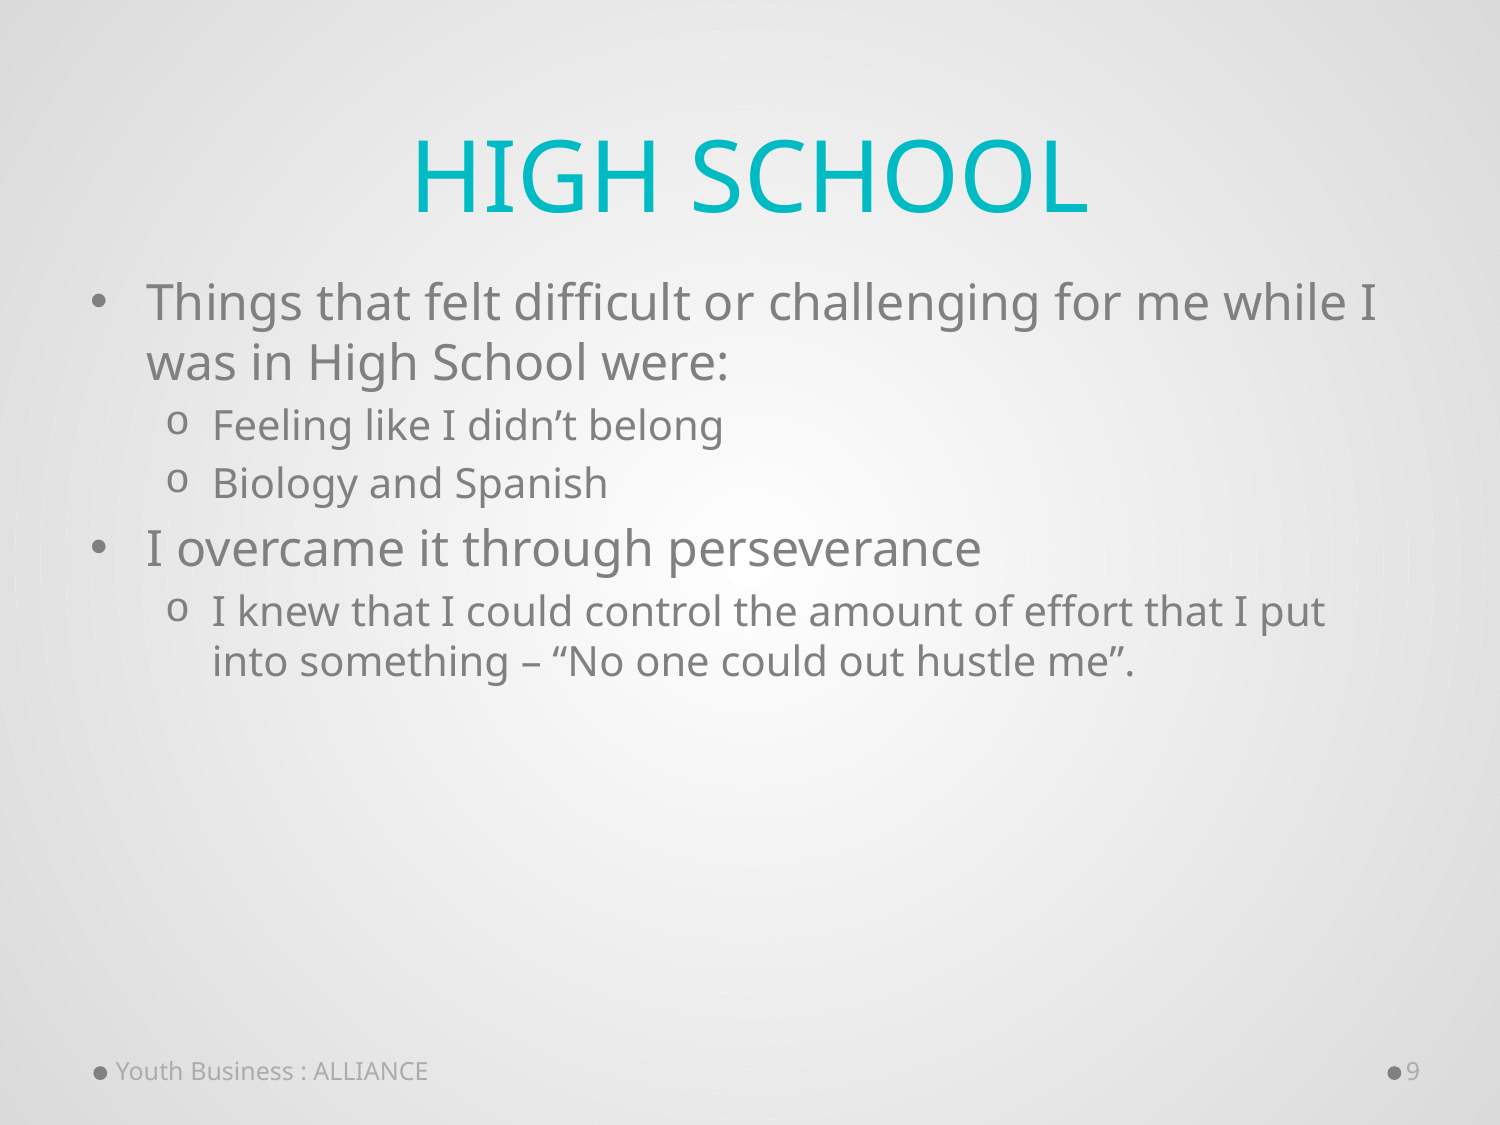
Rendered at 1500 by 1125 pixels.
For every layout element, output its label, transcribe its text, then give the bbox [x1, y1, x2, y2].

slide_number 9 [1401, 1042, 1494, 1103]
list Things that felt difficult or challenging for me while I was in High School were: Feeling like I didn’t belong Biology and Spanish I overcame it through perseverance I knew that I could control the amount of effort that I put into something – “No one could out hustle me”. [75, 262, 1425, 1005]
title High School [75, 22, 1425, 240]
footer Youth Business : ALLIANCE [108, 1042, 576, 1103]
